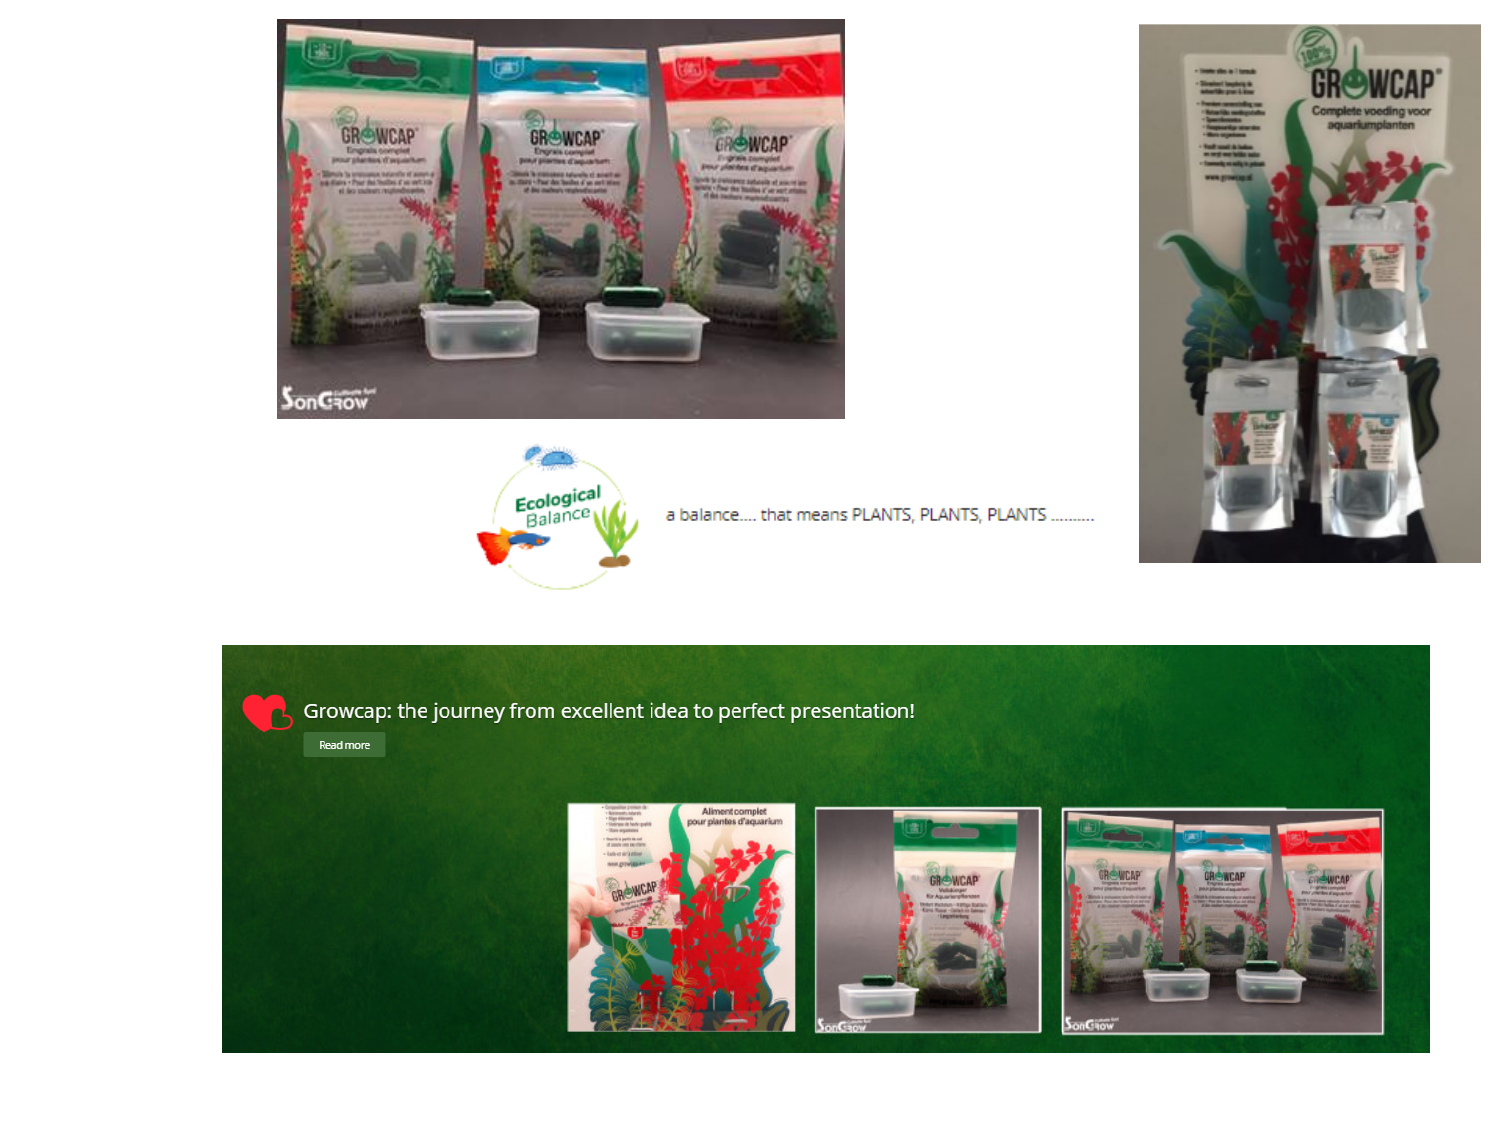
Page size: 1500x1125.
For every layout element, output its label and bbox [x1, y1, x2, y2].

picture [222, 644, 1431, 1053]
picture [276, 18, 1100, 612]
picture [1139, 23, 1481, 563]
